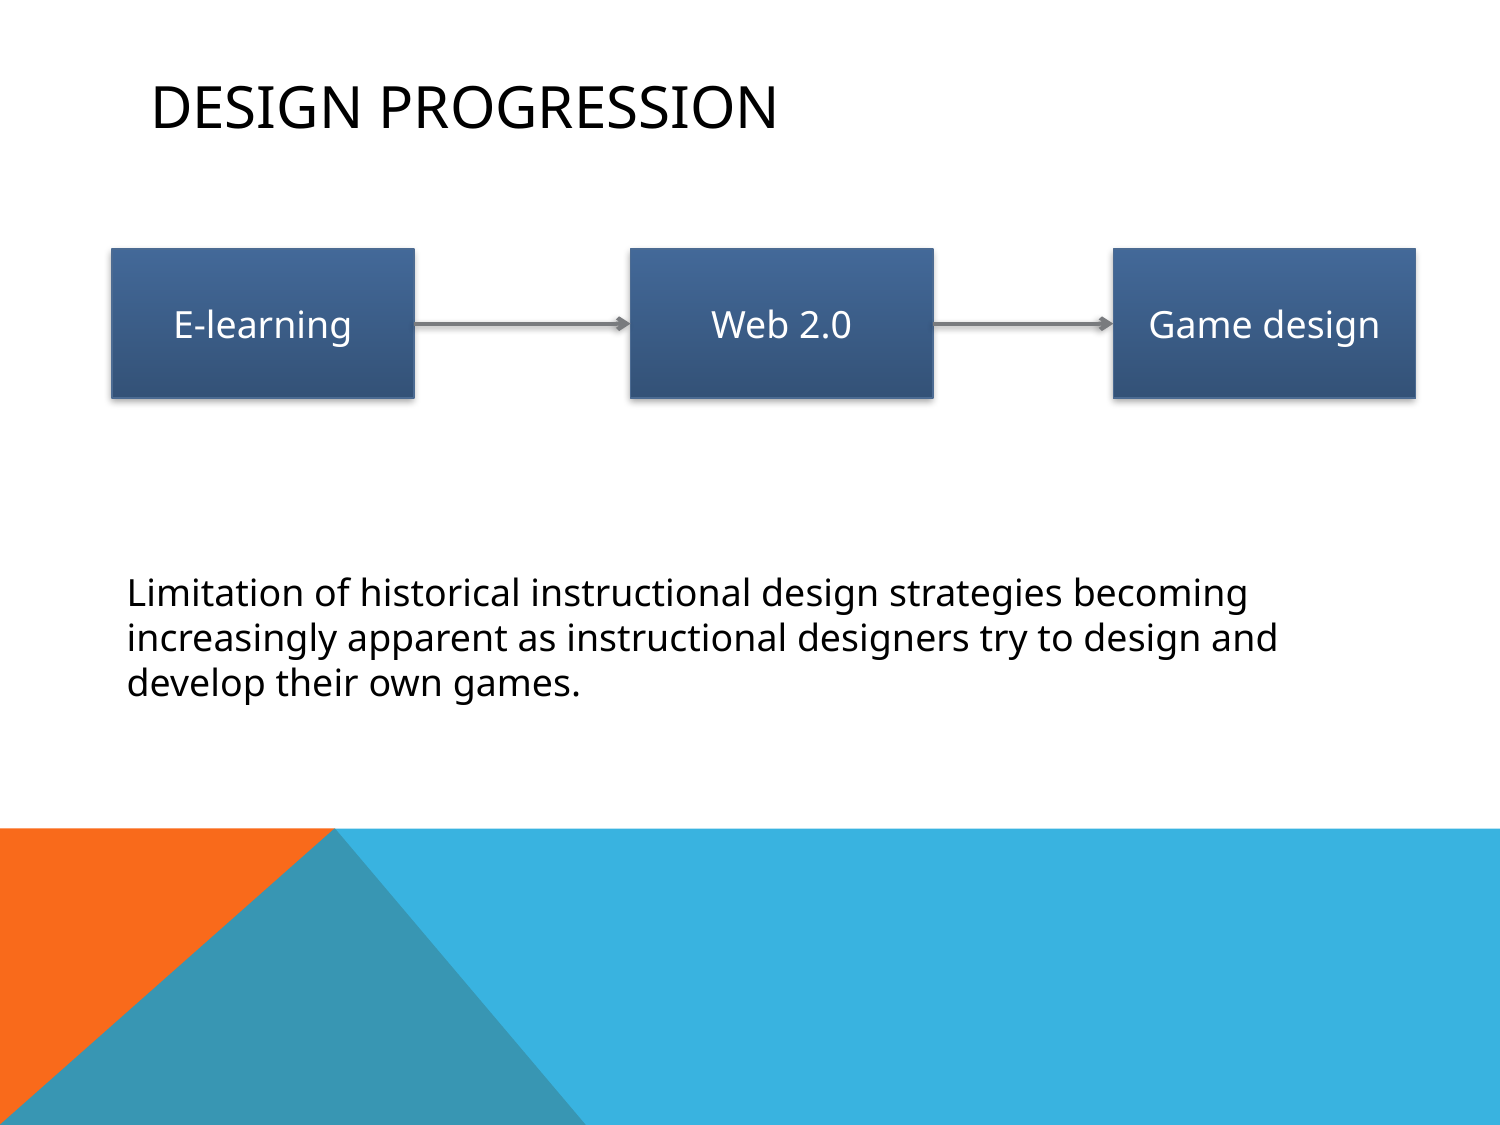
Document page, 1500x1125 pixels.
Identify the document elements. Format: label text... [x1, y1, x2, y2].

text_box Limitation of historical instructional design strategies becoming increasingly apparent as instructional designers try to design and develop their own games. [111, 561, 1416, 712]
title Design progression [135, 60, 1369, 150]
text_box Game design [1113, 248, 1416, 399]
text_box E-learning [111, 248, 415, 399]
text_box Web 2.0 [630, 248, 934, 399]
